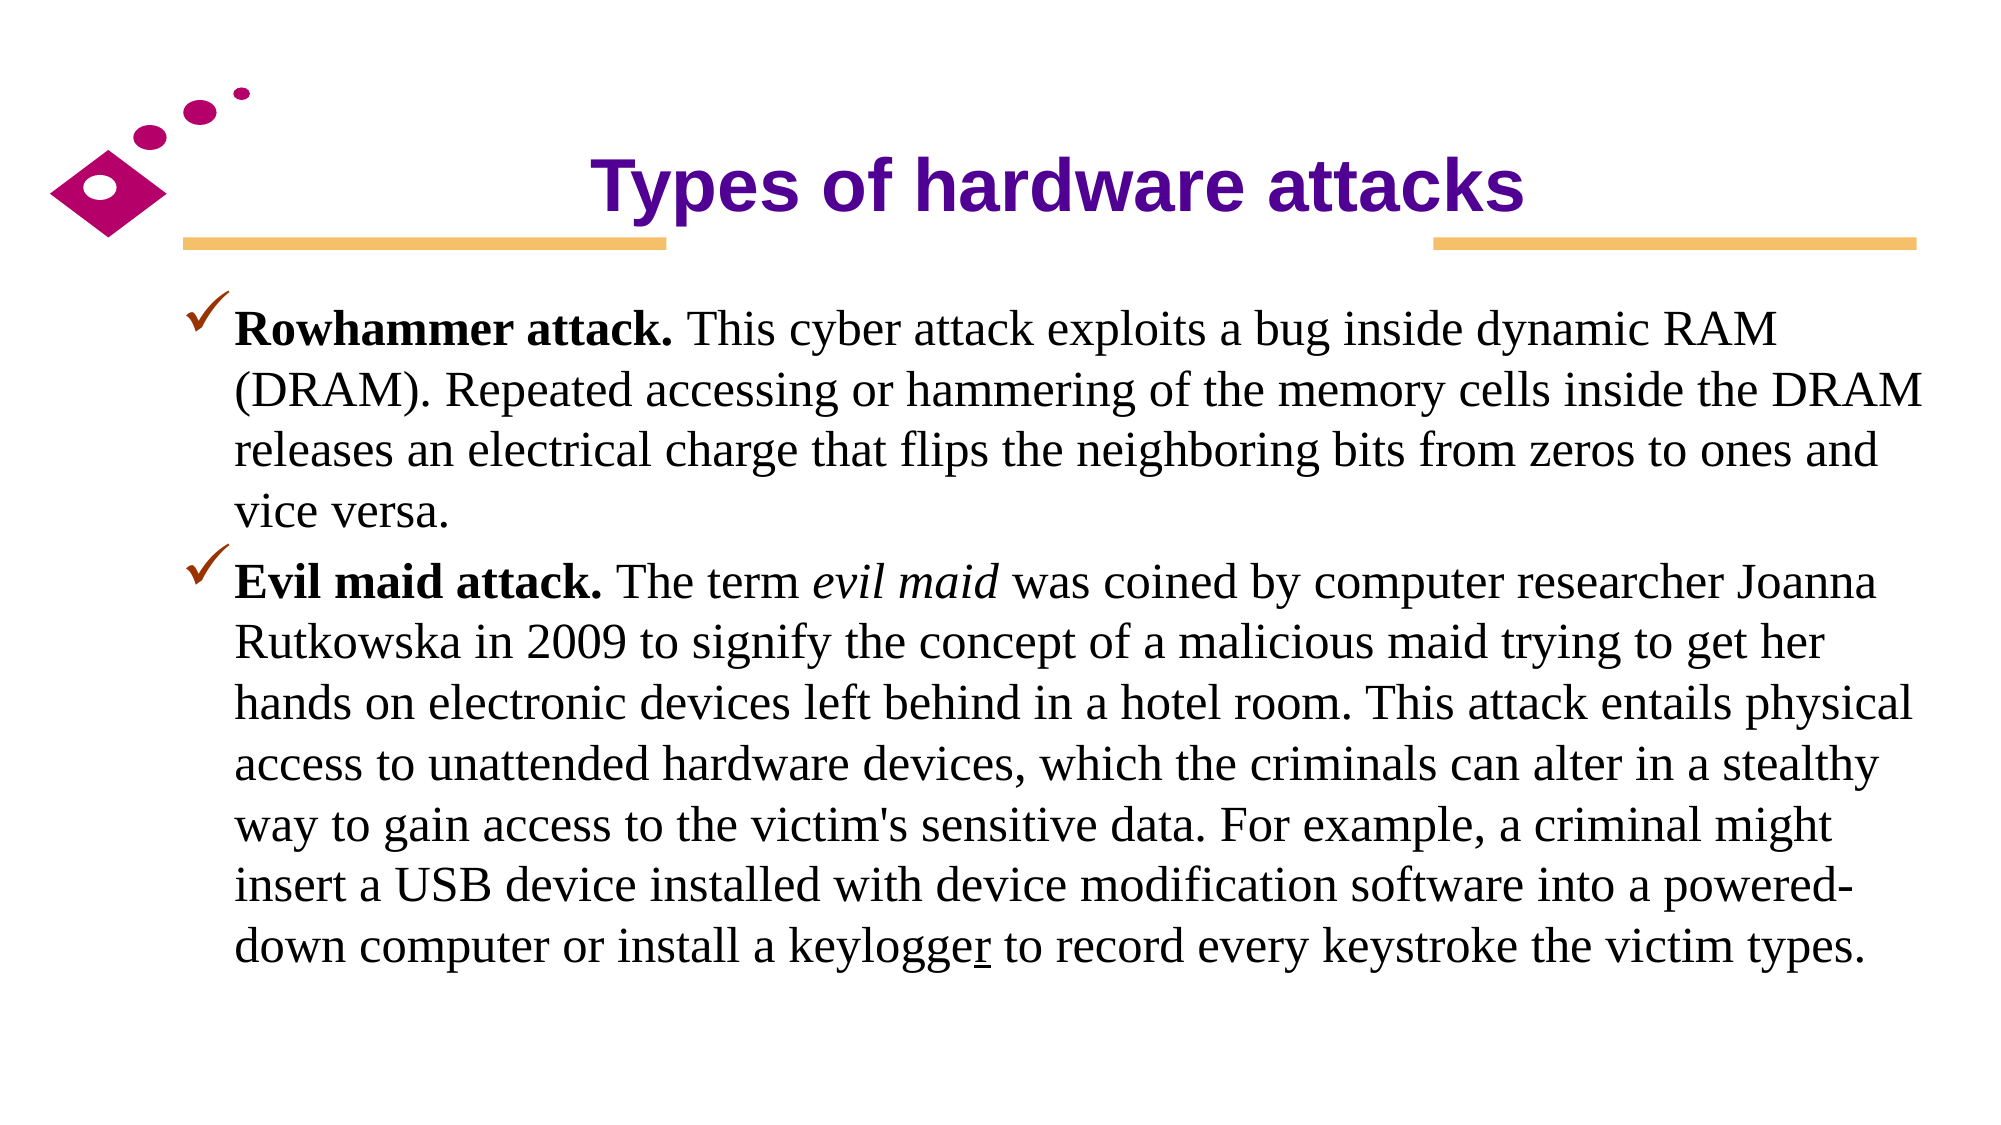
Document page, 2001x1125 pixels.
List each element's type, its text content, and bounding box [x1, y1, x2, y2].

title Types of hardware attacks [166, 99, 1951, 263]
list Rowhammer attack. This cyber attack exploits a bug inside dynamic RAM (DRAM). Repeated accessing or hammering of the memory cells inside the DRAM releases an electrical charge that flips the neighboring bits from zeros to ones and vice versa. Evil maid attack. The term evil maid was coined by computer researcher Joanna Rutkowska in 2009 to signify the concept of a malicious maid trying to get her hands on electronic devices left behind in a hotel room. This attack entails physical access to unattended hardware devices, which the criminals can alter in a stealthy way to gain access to the victim's sensitive data. For example, a criminal might insert a USB device installed with device modification software into a powered-down computer or install a keylogger to record every keystroke the victim types. [166, 287, 1951, 1001]
